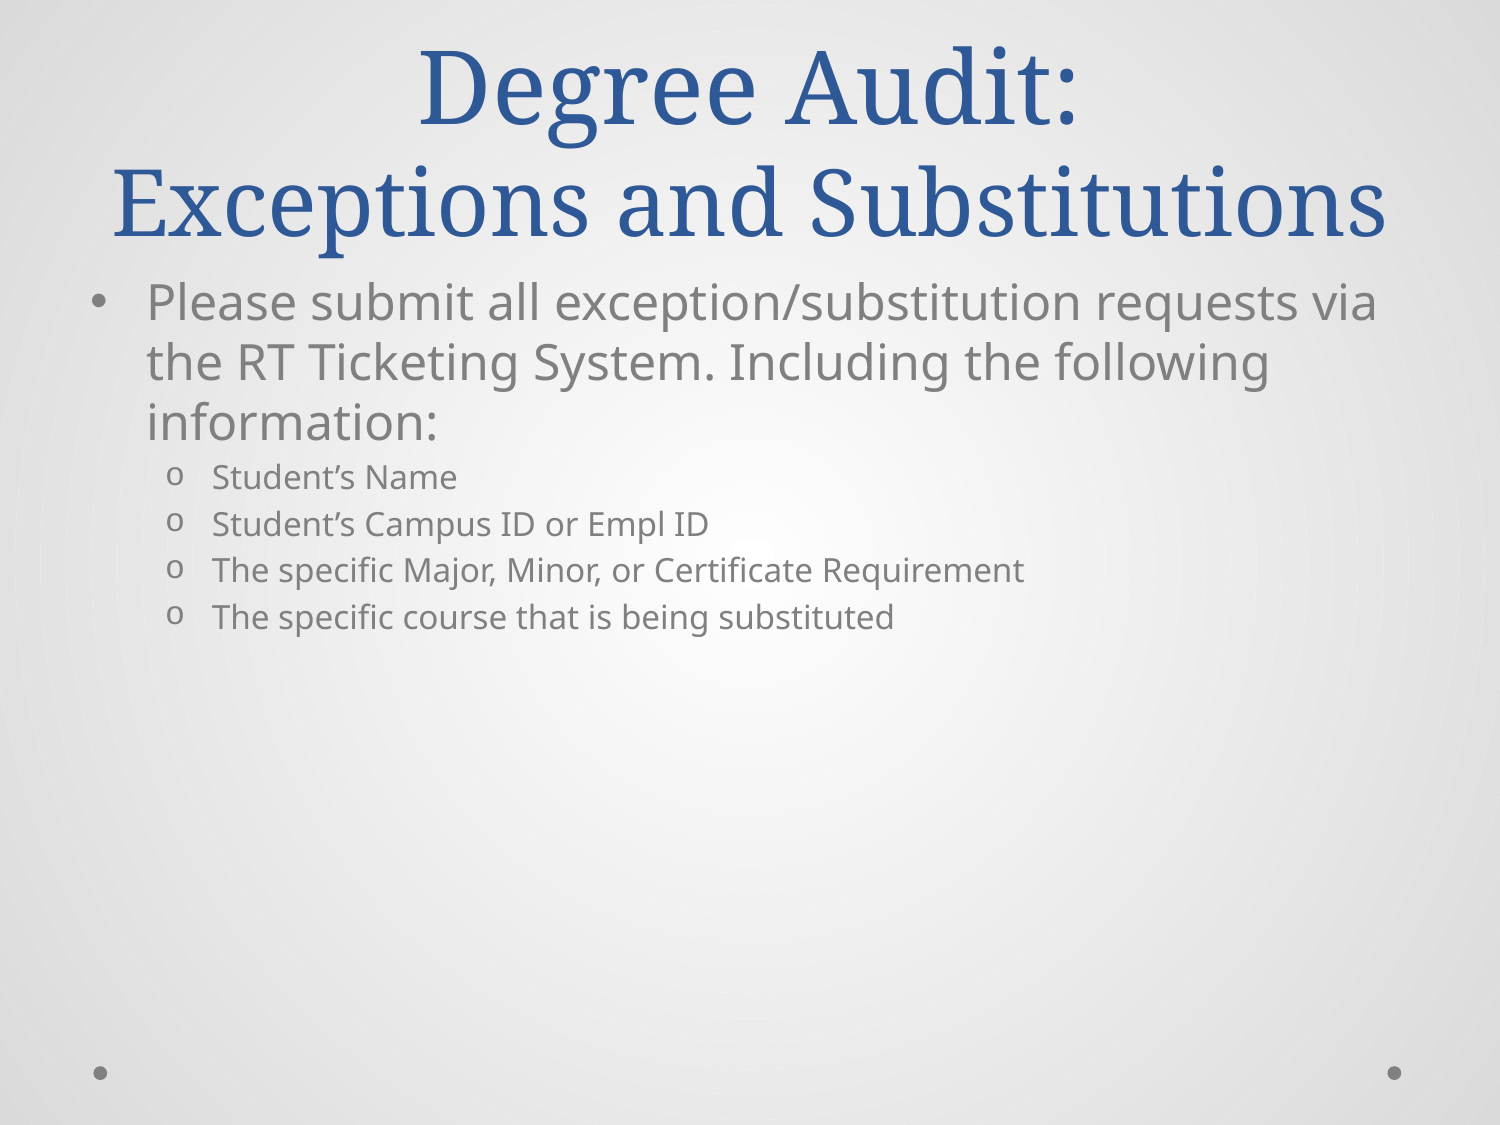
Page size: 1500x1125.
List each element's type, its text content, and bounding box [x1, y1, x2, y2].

title Degree Audit: Exceptions and Substitutions [75, 0, 1425, 262]
list Please submit all exception/substitution requests via the RT Ticketing System. Including the following information: Student’s Name Student’s Campus ID or Empl ID The specific Major, Minor, or Certificate Requirement The specific course that is being substituted [75, 262, 1425, 1005]
